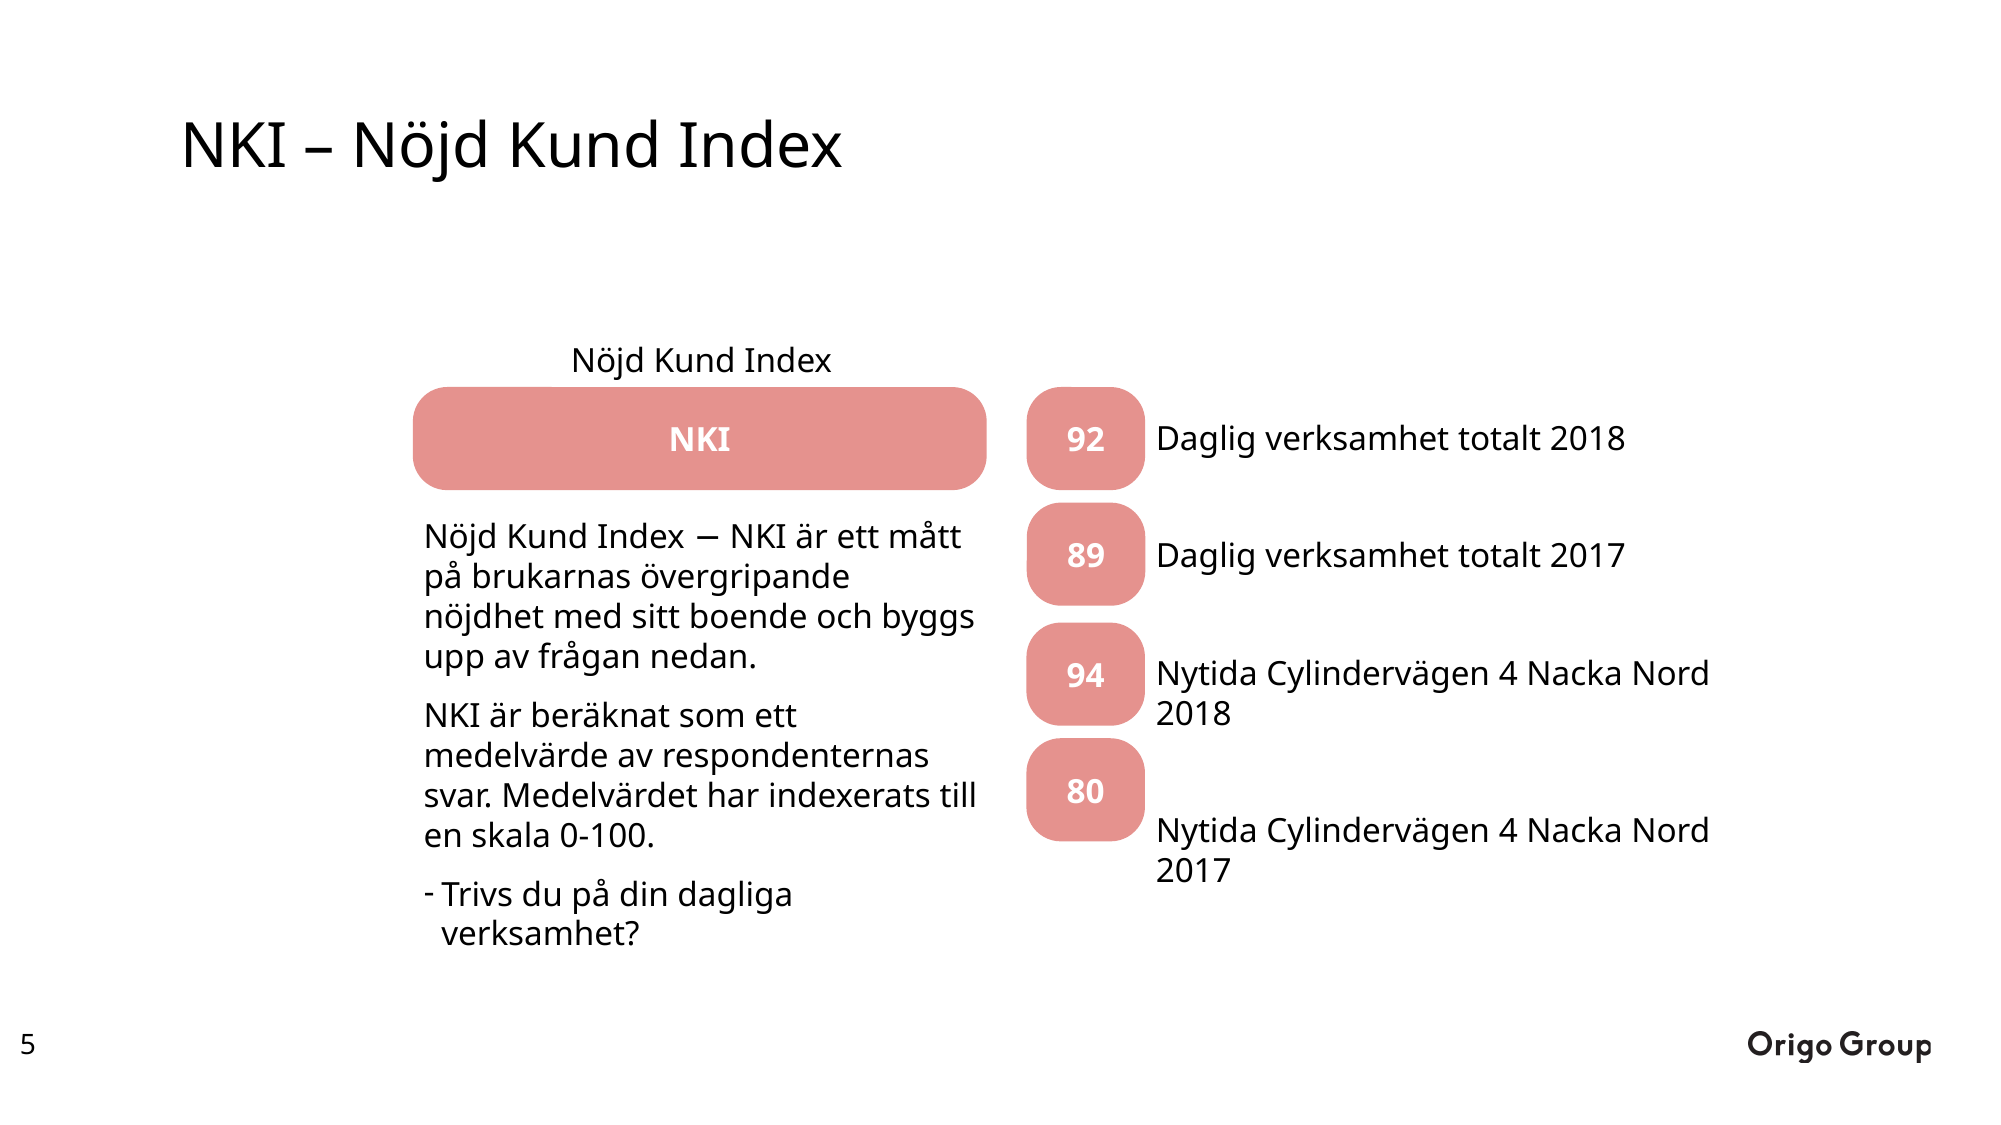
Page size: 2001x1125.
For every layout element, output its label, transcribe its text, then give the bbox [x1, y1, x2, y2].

text_box 92 [1026, 386, 1144, 491]
title NKI – Nöjd Kund Index [165, 94, 1872, 189]
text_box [412, 332, 987, 939]
text_box 80 [1025, 737, 1146, 842]
text_box 94 [1025, 622, 1146, 727]
text_box Daglig verksamhet totalt 2018 Daglig verksamhet totalt 2017 Nytida Cylindervägen 4 Nacka Nord 2018 Nytida Cylindervägen 4 Nacka Nord 2017 [1144, 409, 1774, 842]
text_box 89 [1026, 502, 1146, 607]
